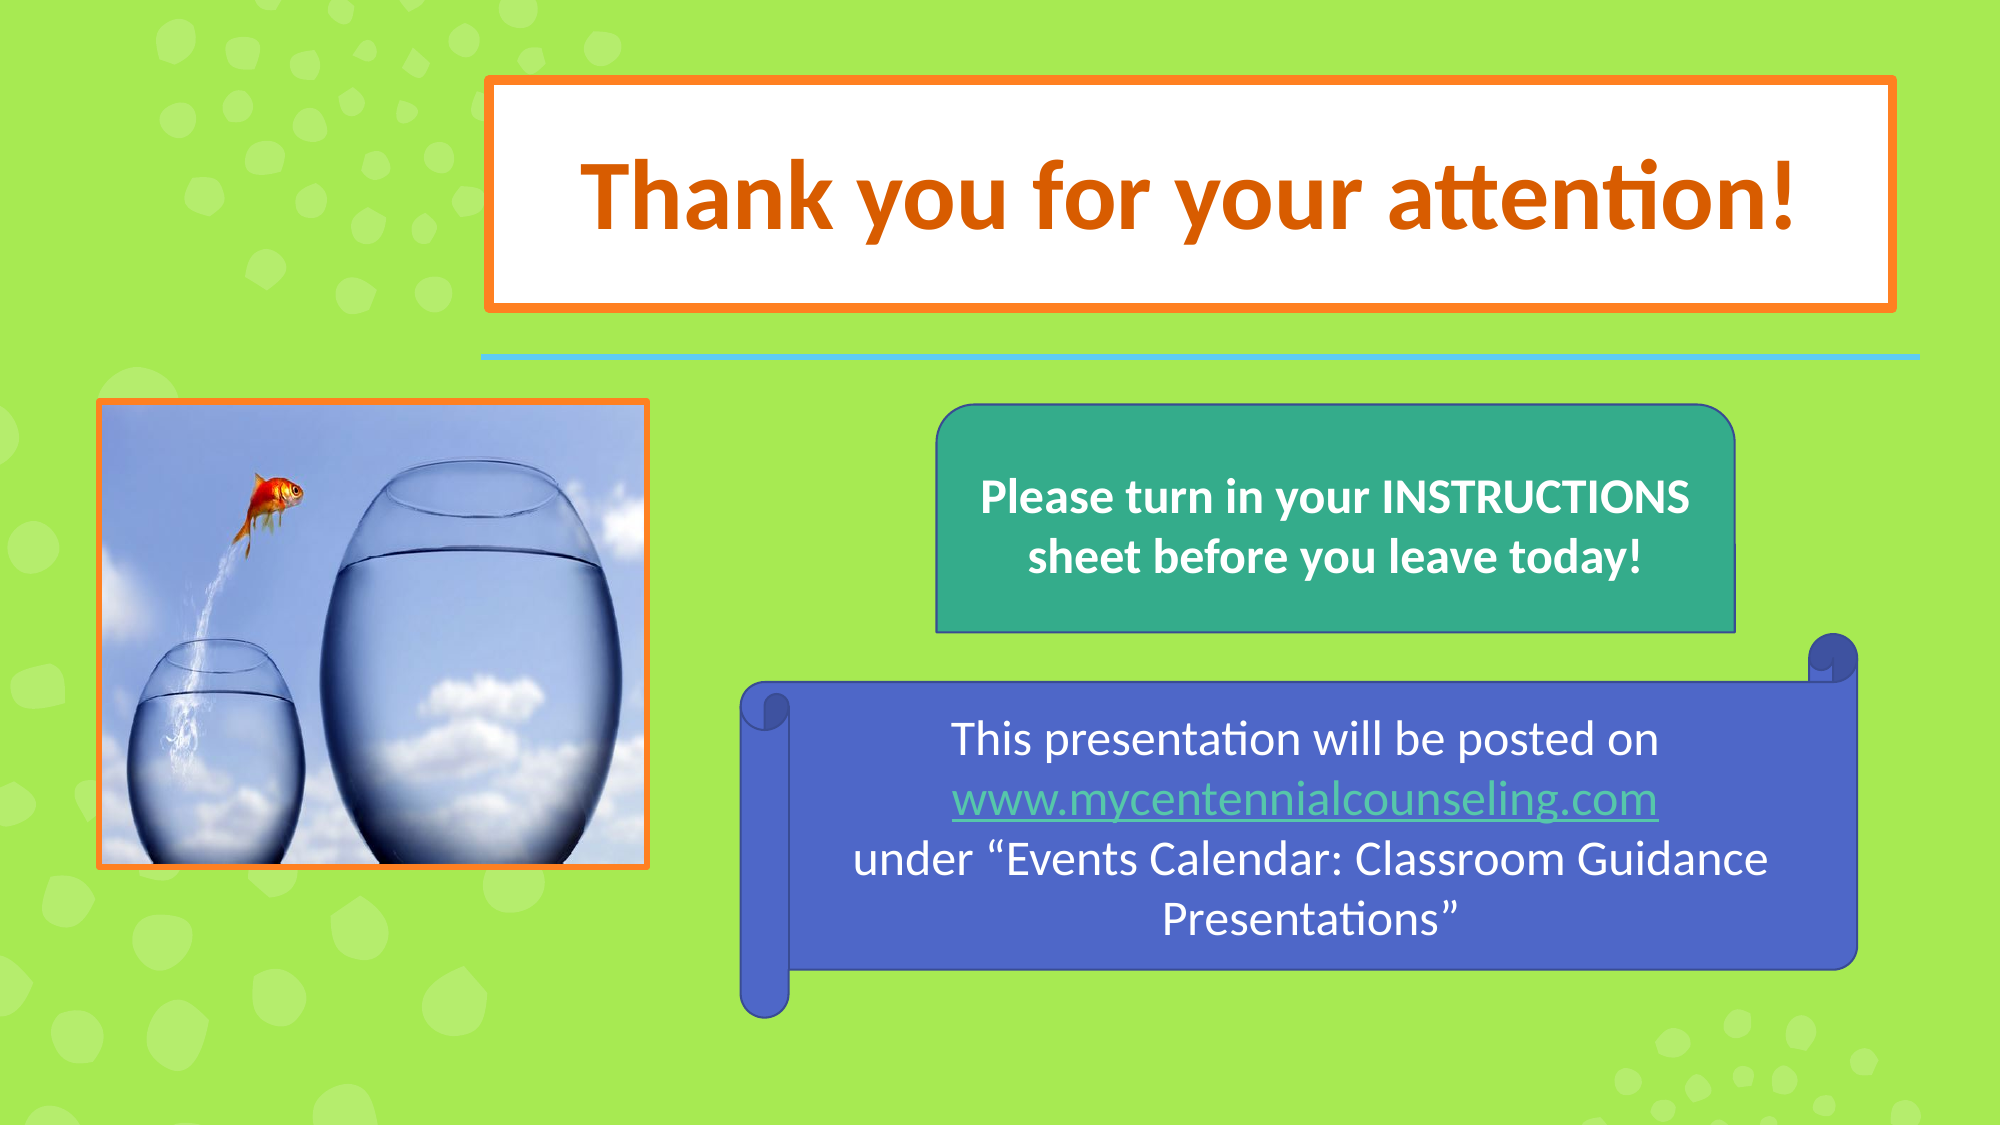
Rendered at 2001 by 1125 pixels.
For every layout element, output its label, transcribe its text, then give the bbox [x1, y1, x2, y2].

title Thank you for your attention! [488, 79, 1894, 309]
picture [102, 404, 644, 865]
text_box This presentation will be posted on www.mycentennialcounseling.com under “Events Calendar: Classroom Guidance Presentations” [739, 633, 1859, 1019]
text_box Please turn in your INSTRUCTIONS sheet before you leave today! [935, 403, 1736, 634]
